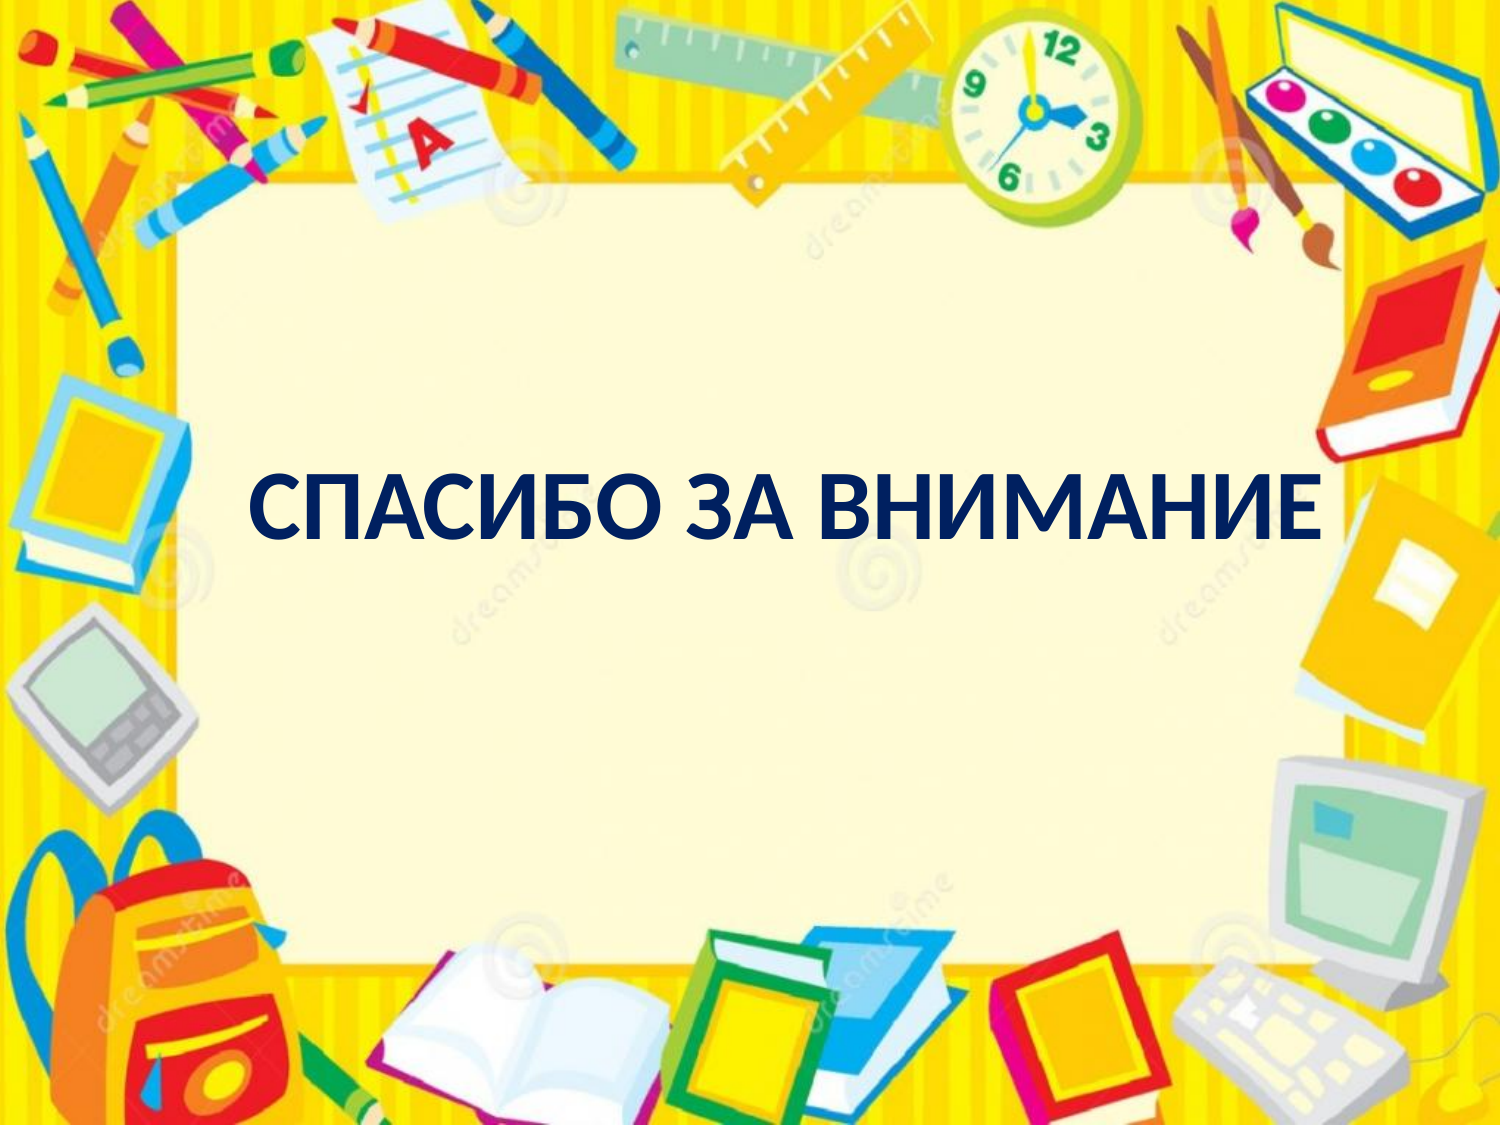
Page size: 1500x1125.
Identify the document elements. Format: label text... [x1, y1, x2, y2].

title СПАСИБО ЗА ВНИМАНИЕ [112, 420, 1463, 609]
picture [0, 0, 1500, 1125]
